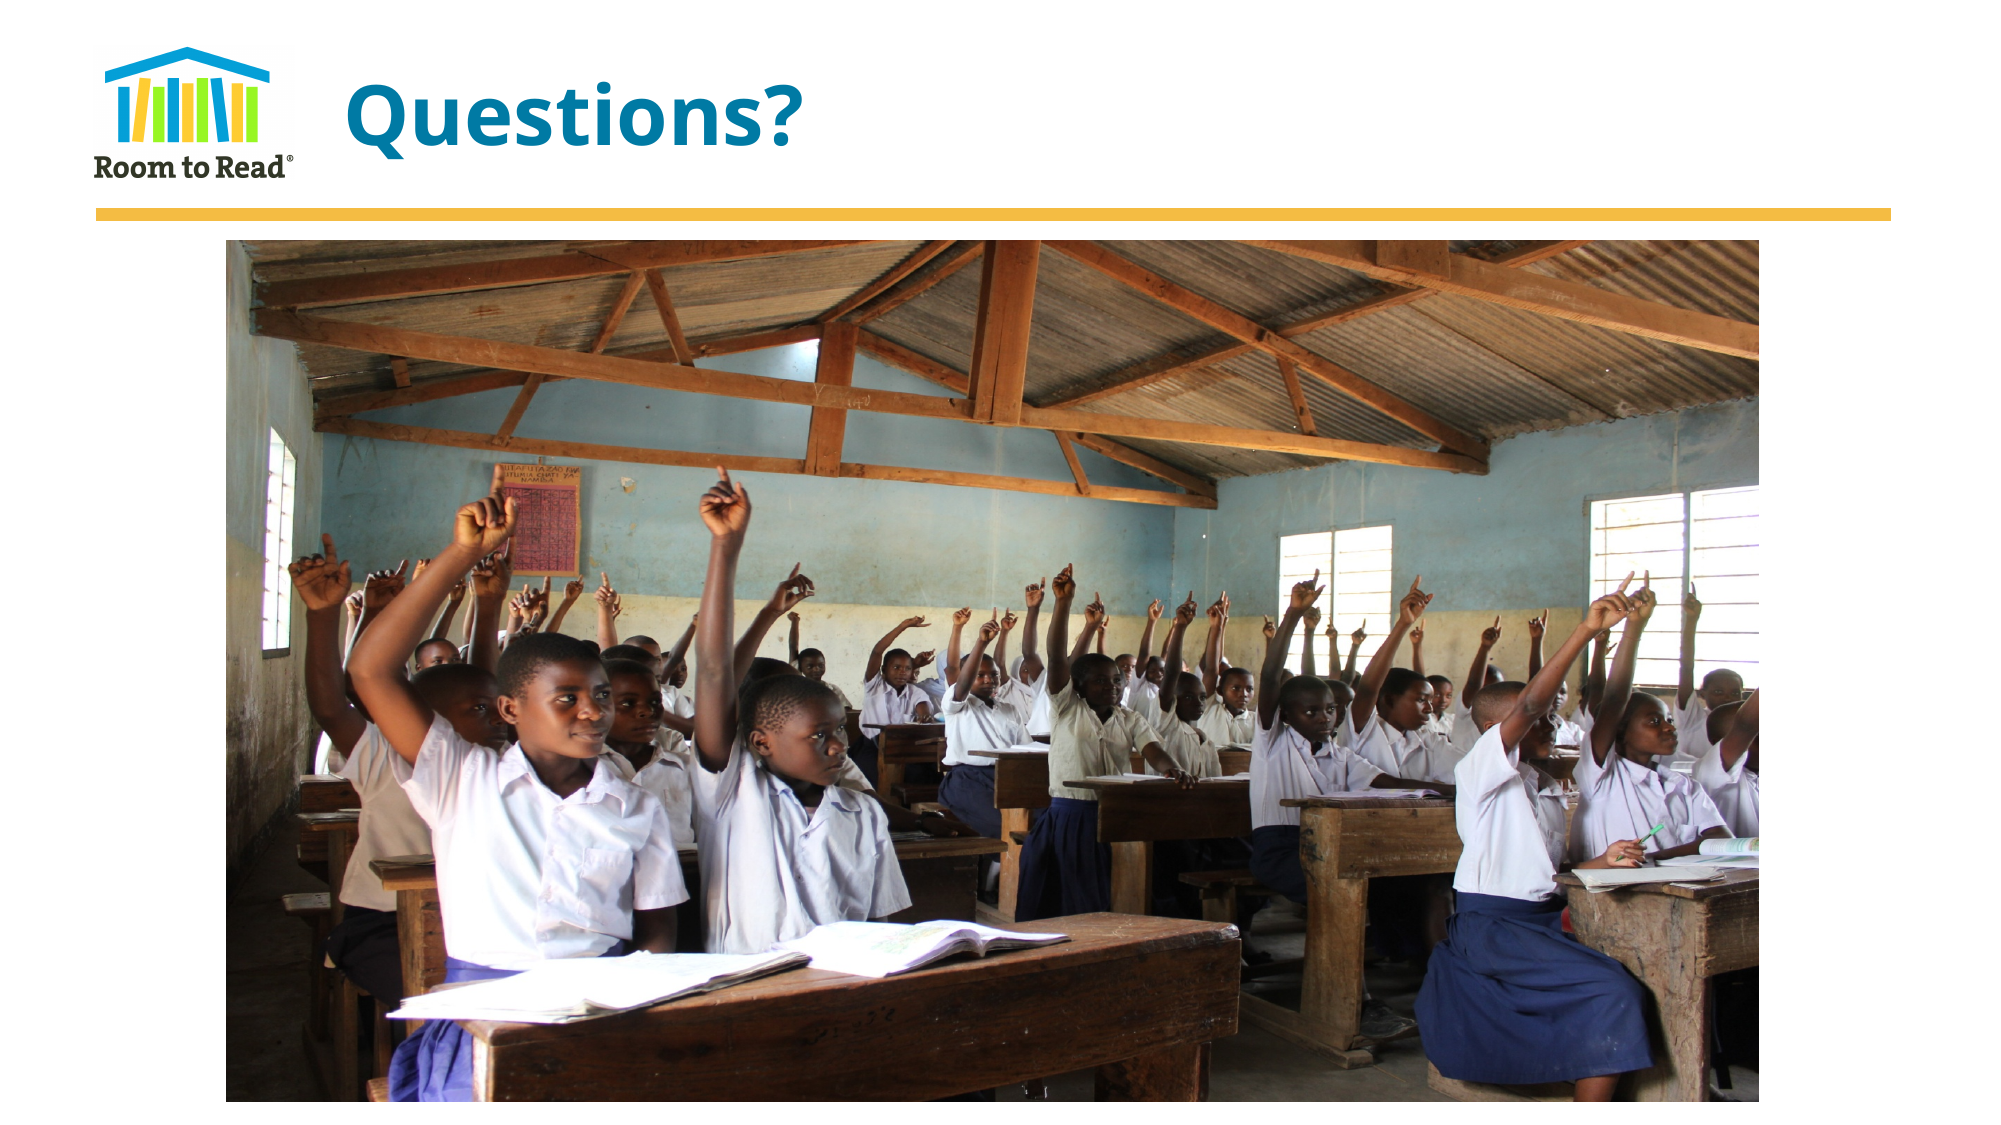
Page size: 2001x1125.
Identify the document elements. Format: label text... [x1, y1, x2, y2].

text_box Questions? [328, 54, 2000, 170]
picture [93, 45, 295, 180]
picture [93, 207, 1892, 1102]
